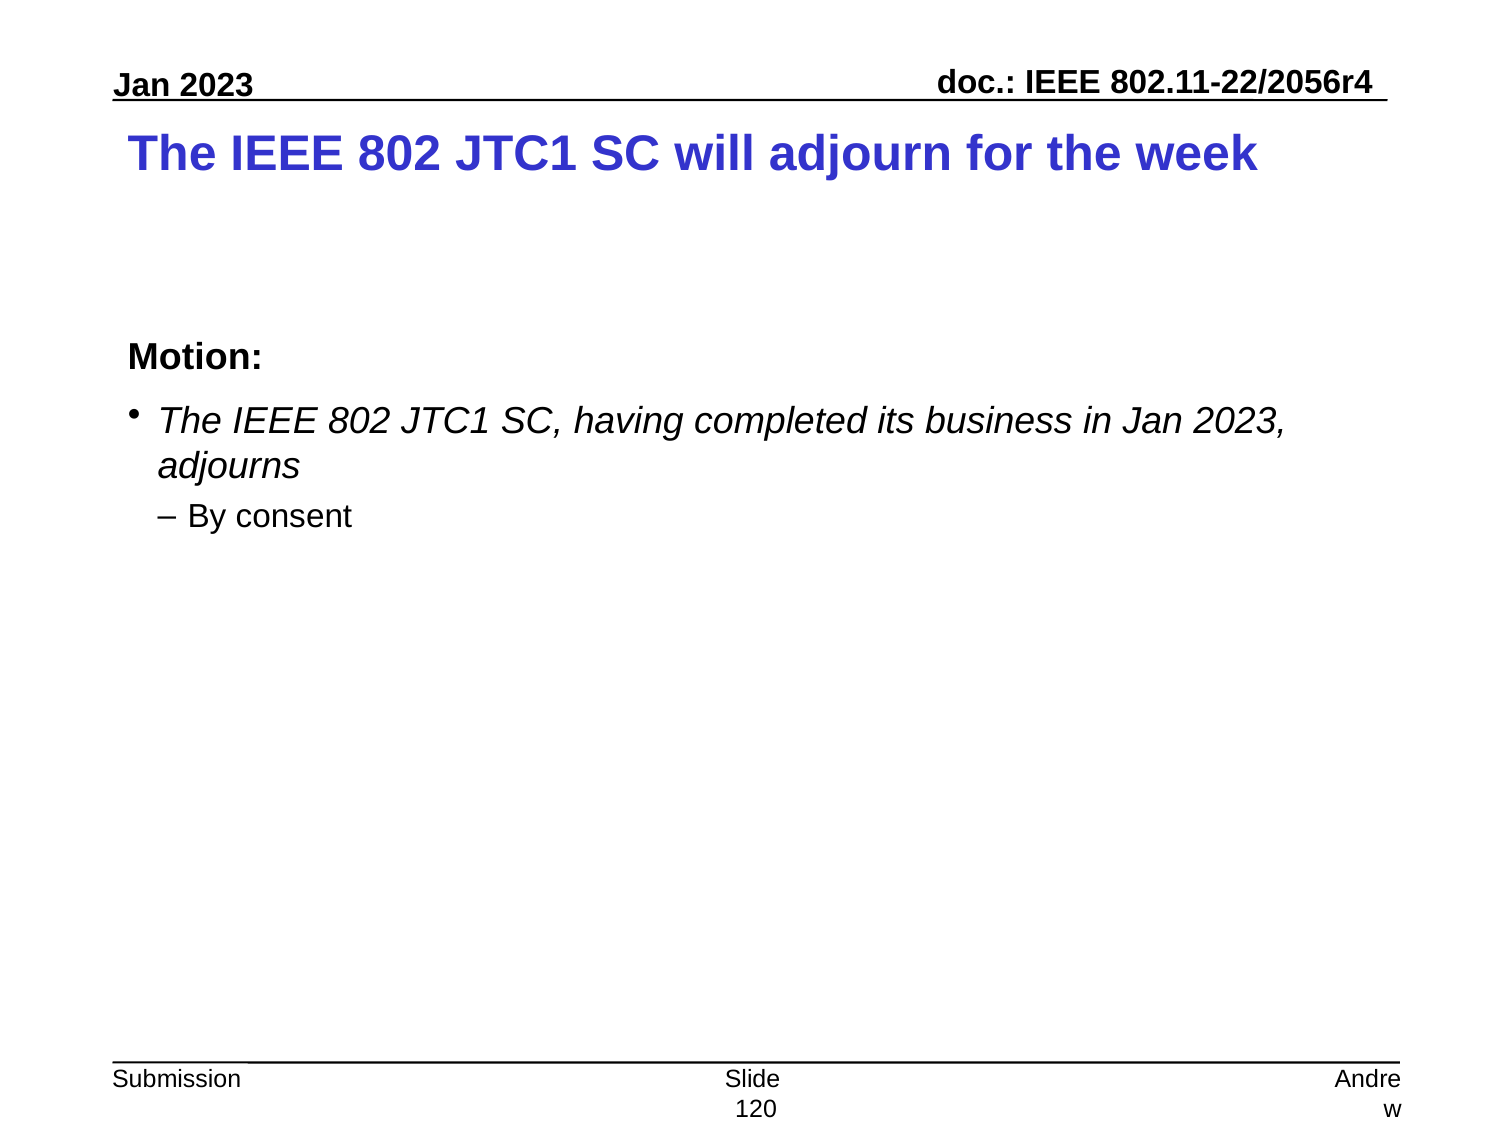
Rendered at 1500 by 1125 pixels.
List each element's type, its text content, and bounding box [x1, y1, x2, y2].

title The IEEE 802 JTC1 SC will adjourn for the week [112, 112, 1388, 288]
footer Andrew Myles, Cisco [1320, 1061, 1402, 1093]
list Motion: The IEEE 802 JTC1 SC, having completed its business in Jan 2023, adjourns By consent [112, 324, 1388, 1000]
slide_number Slide 120 [709, 1061, 803, 1093]
